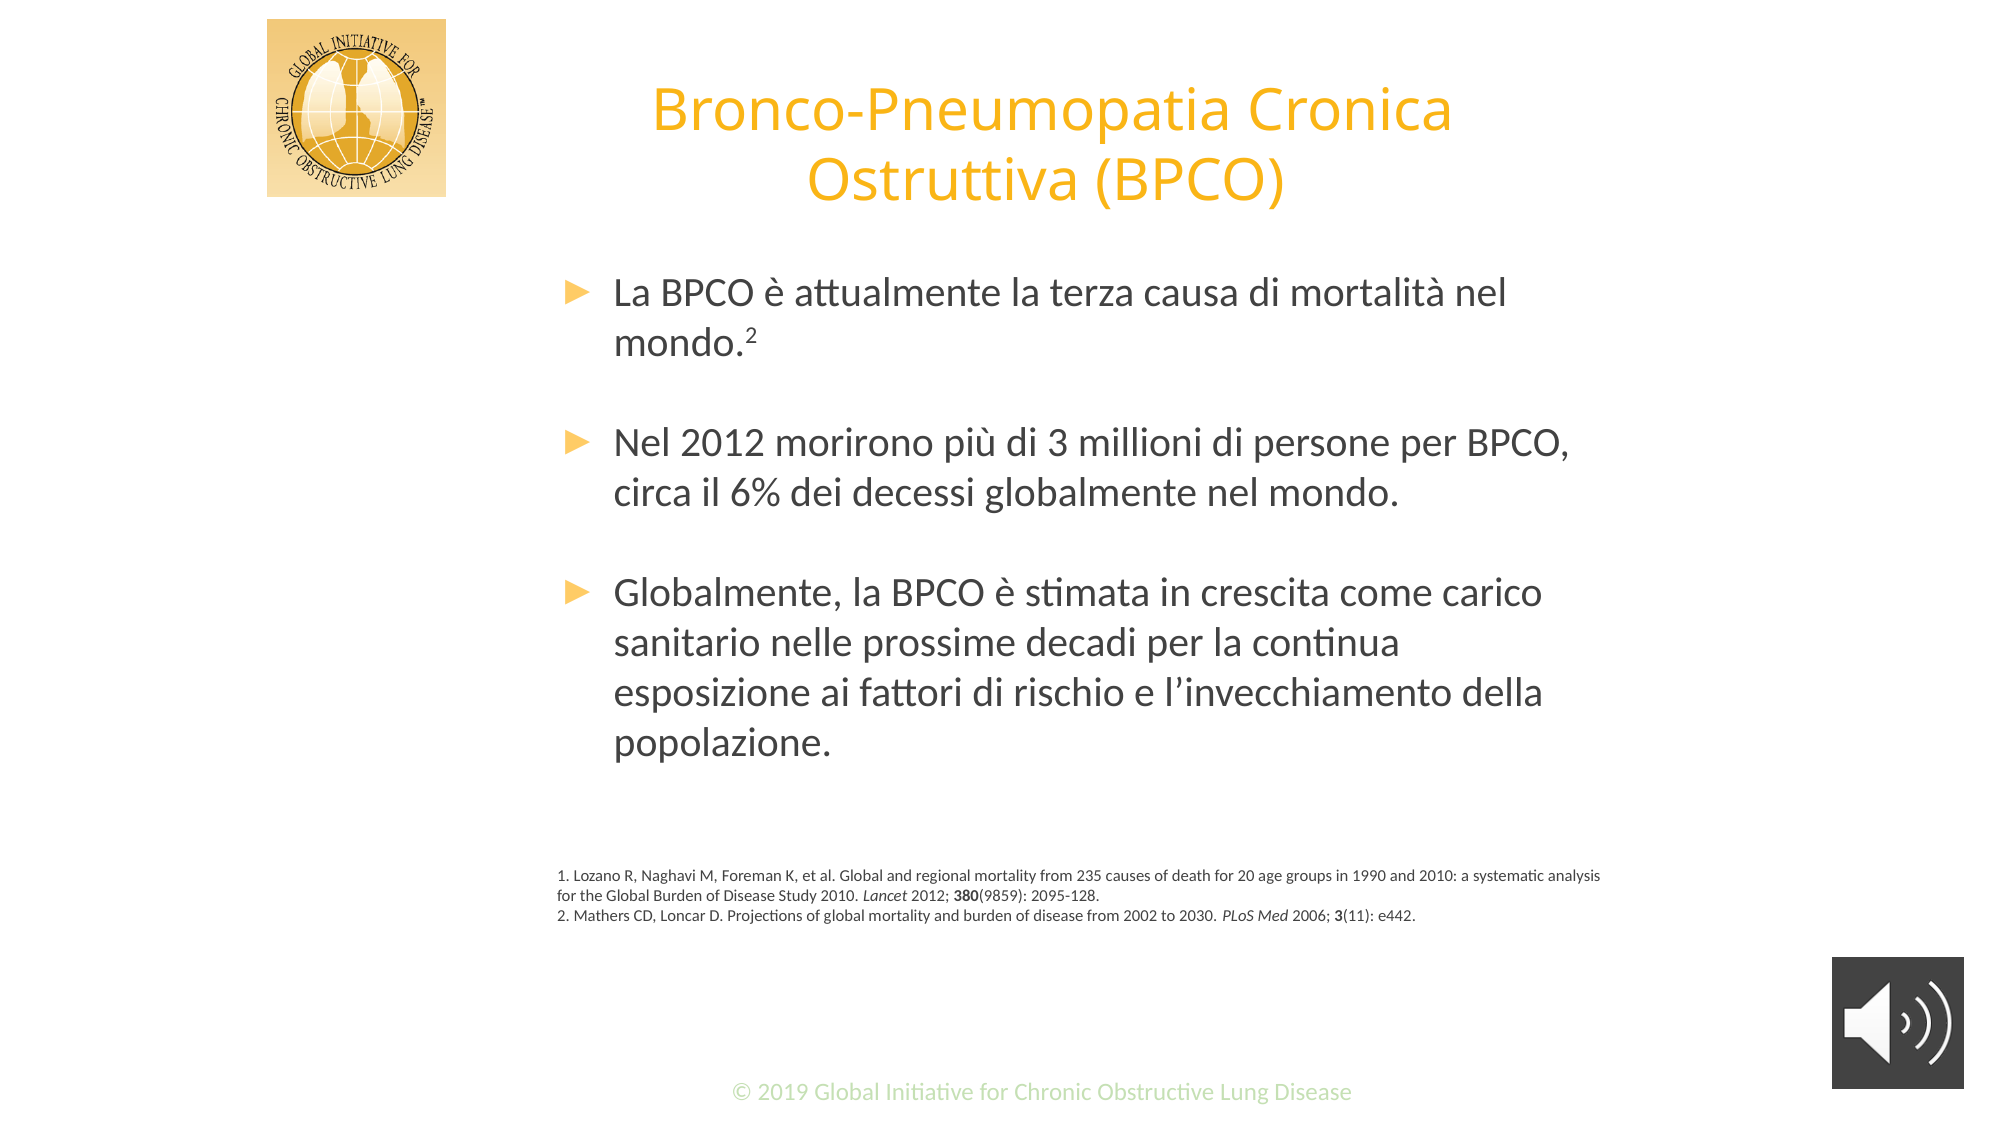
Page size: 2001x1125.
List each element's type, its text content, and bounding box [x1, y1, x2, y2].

picture [267, 19, 446, 197]
text_box Bronco-Pneumopatia Cronica Ostruttiva (BPCO) [515, 64, 1591, 220]
text_box © 2019 Global Initiative for Chronic Obstructive Lung Disease [542, 1067, 1543, 1113]
picture [1831, 956, 1965, 1090]
text_box La BPCO è attualmente la terza causa di mortalità nel mondo.2 Nel 2012 morirono più di 3 millioni di persone per BPCO, circa il 6% dei decessi globalmente nel mondo. Globalmente, la BPCO è stimata in crescita come carico sanitario nelle prossime decadi per la continua esposizione ai fattori di rischio e l’invecchiamento della popolazione. 1. Lozano R, Naghavi M, Foreman K, et al. Global and regional mortality from 235 causes of death for 20 age groups in 1990 and 2010: a systematic analysis for the Global Burden of Disease Study 2010. Lancet 2012; 380(9859): 2095-128. 2. Mathers CD, Loncar D. Projections of global mortality and burden of disease from 2002 to 2030. PLoS Med 2006; 3(11): e442. [542, 257, 1618, 983]
